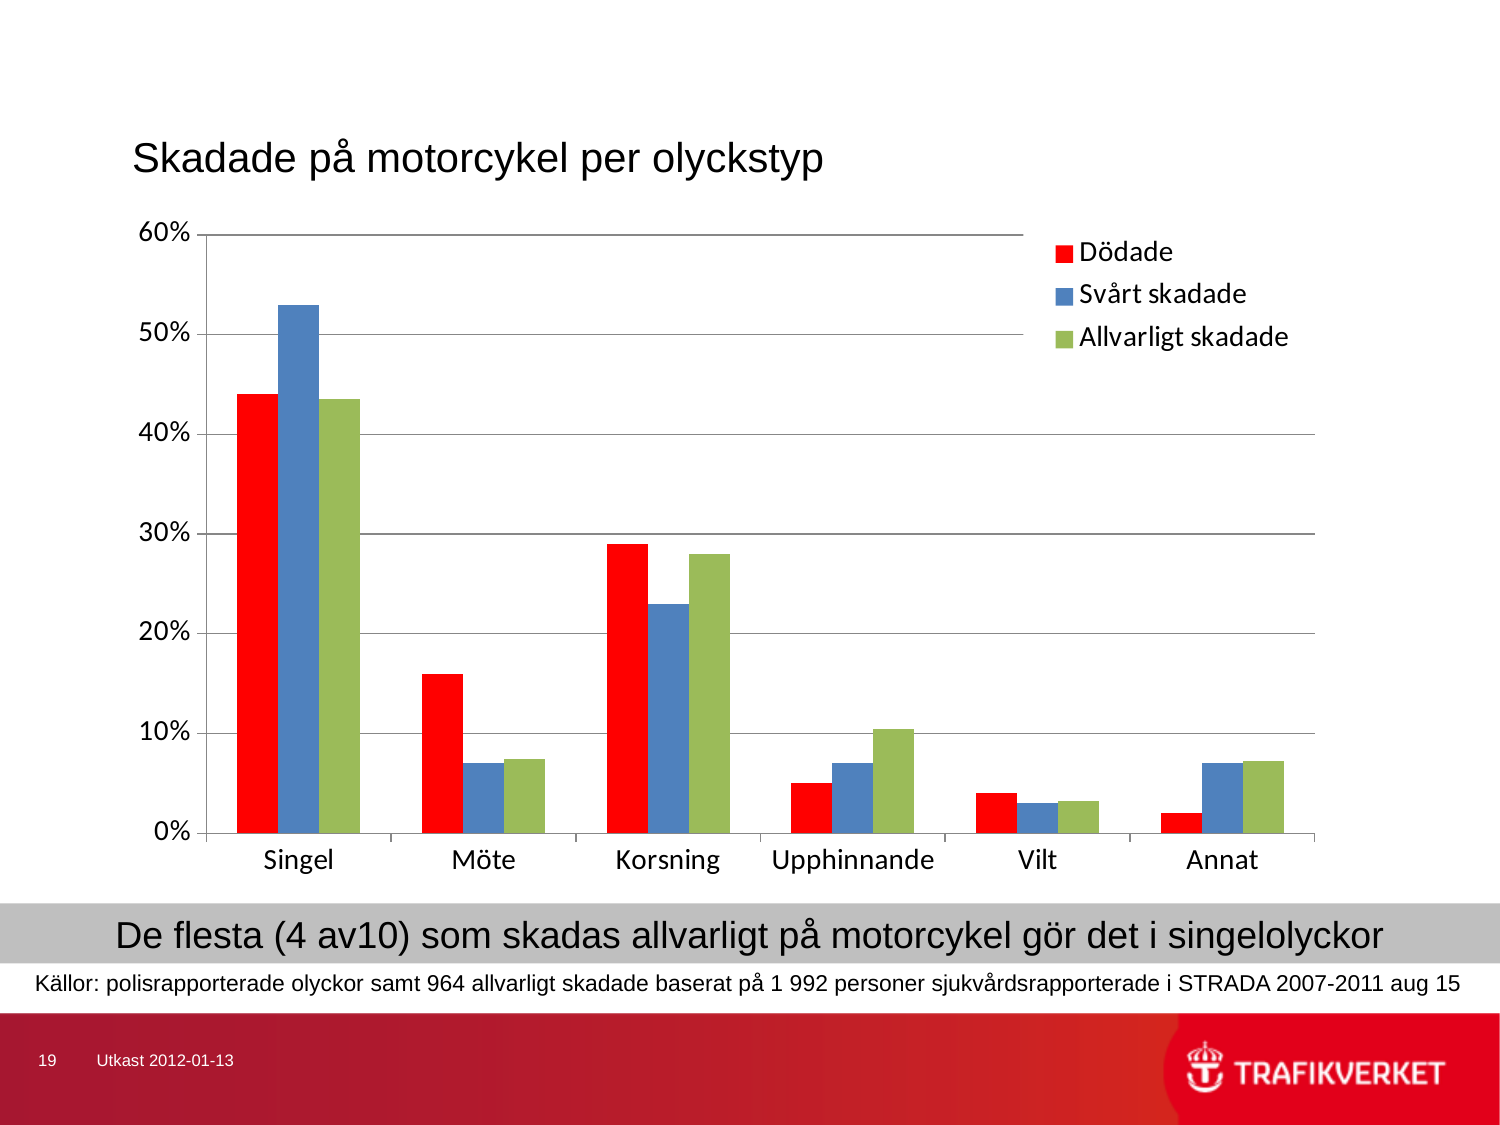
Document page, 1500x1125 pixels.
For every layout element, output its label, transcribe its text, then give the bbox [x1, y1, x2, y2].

text_box Skadade på motorcykel per olyckstyp [117, 70, 1393, 241]
picture [0, 1013, 1500, 1125]
text_box Källor: polisrapporterade olyckor samt 964 allvarligt skadade baserat på 1 992 personer sjukvårdsrapporterade i STRADA 2007-2011 aug 15 [0, 964, 1477, 1004]
chart [123, 207, 1377, 895]
text_box De flesta (4 av10) som skadas allvarligt på motorcykel gör det i singelolyckor [0, 903, 1500, 964]
